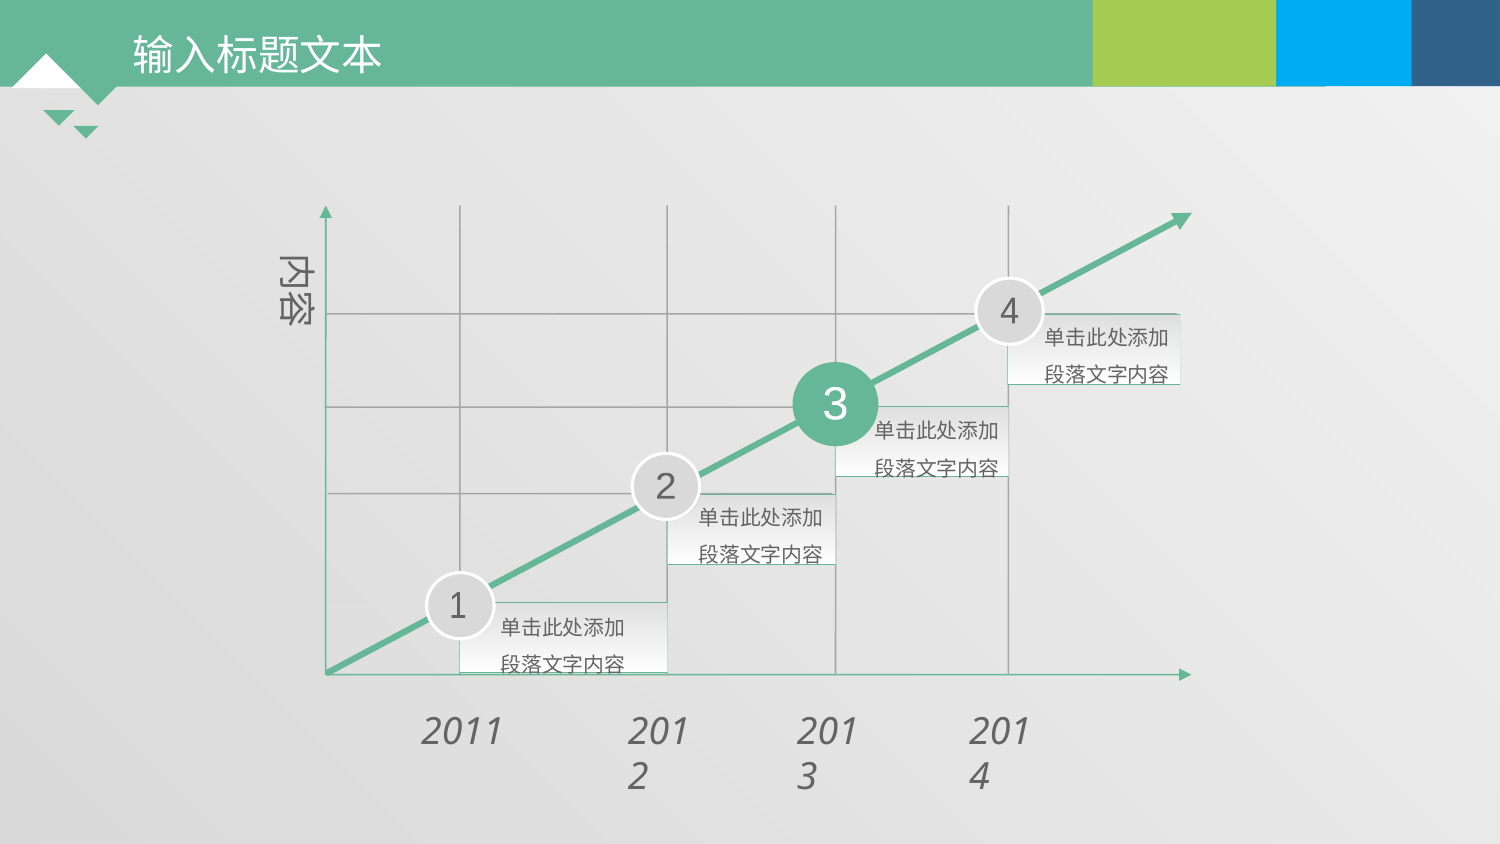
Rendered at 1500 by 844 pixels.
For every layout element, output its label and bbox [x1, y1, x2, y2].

text_box [835, 405, 1023, 480]
text_box [1007, 312, 1193, 386]
text_box [426, 572, 495, 640]
text_box [792, 361, 879, 447]
text_box [253, 205, 1192, 761]
text_box [667, 493, 846, 567]
text_box [975, 277, 1045, 345]
text_box [631, 452, 701, 520]
text_box [459, 601, 668, 676]
